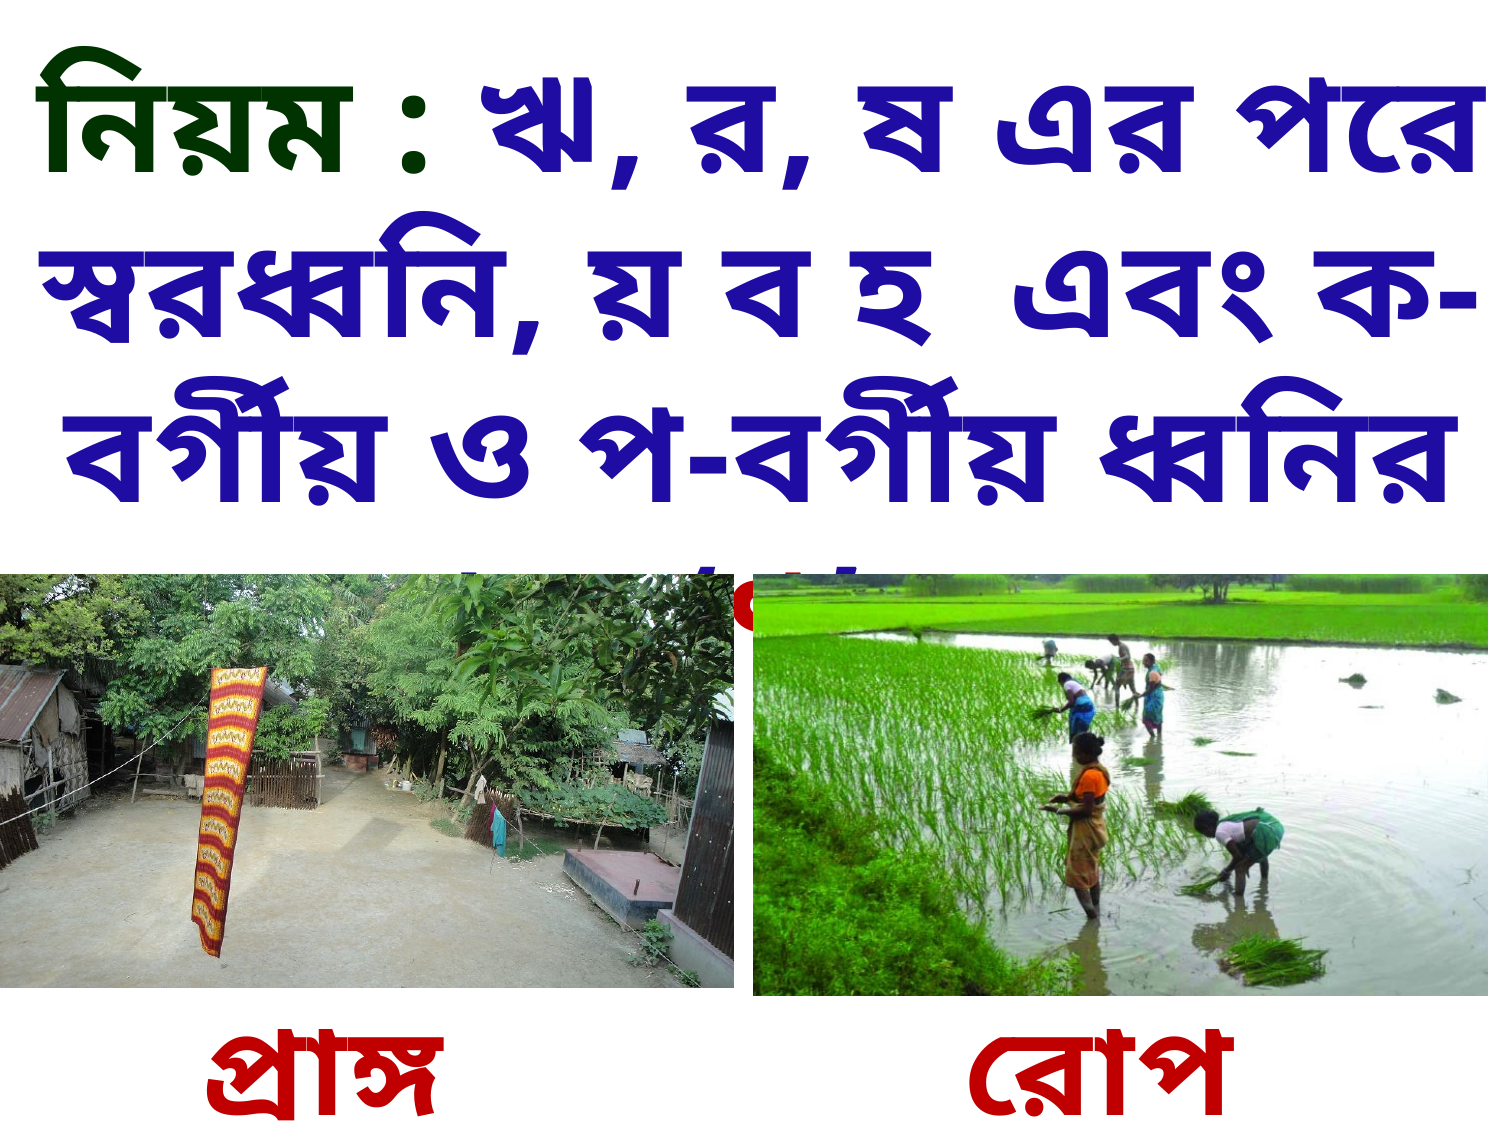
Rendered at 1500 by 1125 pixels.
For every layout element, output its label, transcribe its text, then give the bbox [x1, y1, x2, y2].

text_box প্রাঙ্গণ [162, 997, 488, 1125]
text_box নিয়ম : ঋ, র, ষ এর পরে স্বরধ্বনি, য় ব হ এবং ক-বর্গীয় ও প-বর্গীয় ধ্বনির পরে ‘ণ’ হয়। [12, 27, 1500, 703]
picture [0, 574, 734, 988]
text_box রোপণ [937, 1005, 1263, 1125]
picture [752, 574, 1488, 996]
